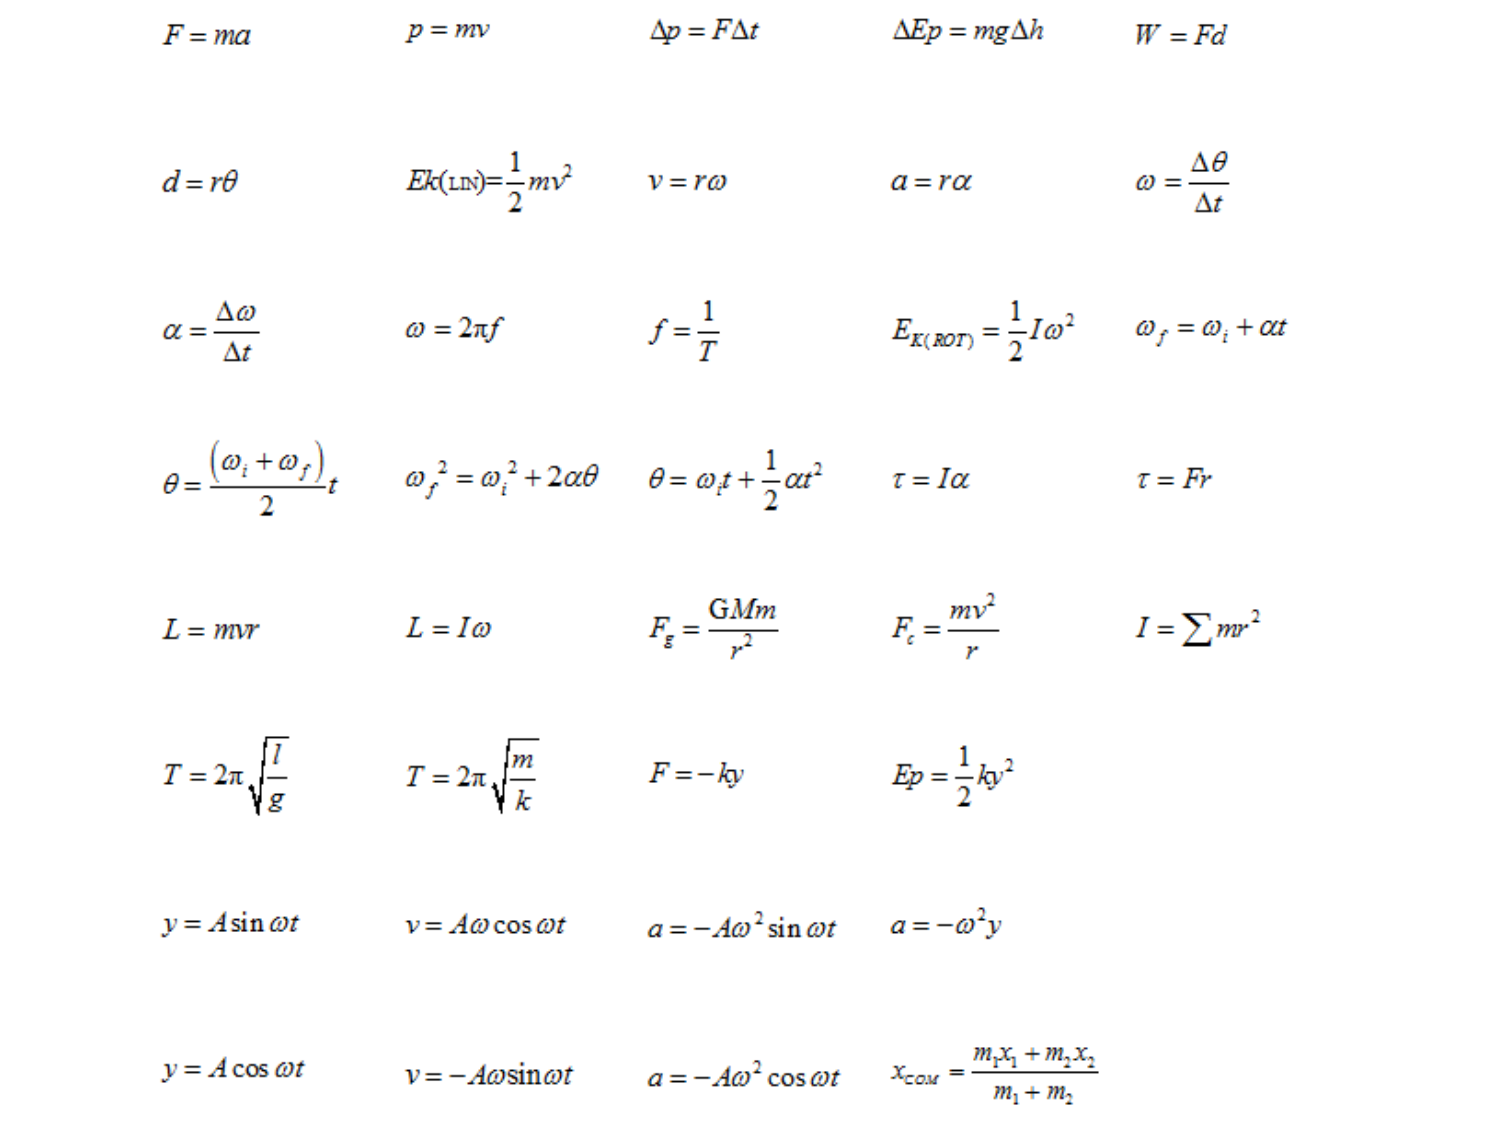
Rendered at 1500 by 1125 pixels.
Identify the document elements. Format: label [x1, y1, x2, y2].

picture [135, 0, 1294, 1116]
